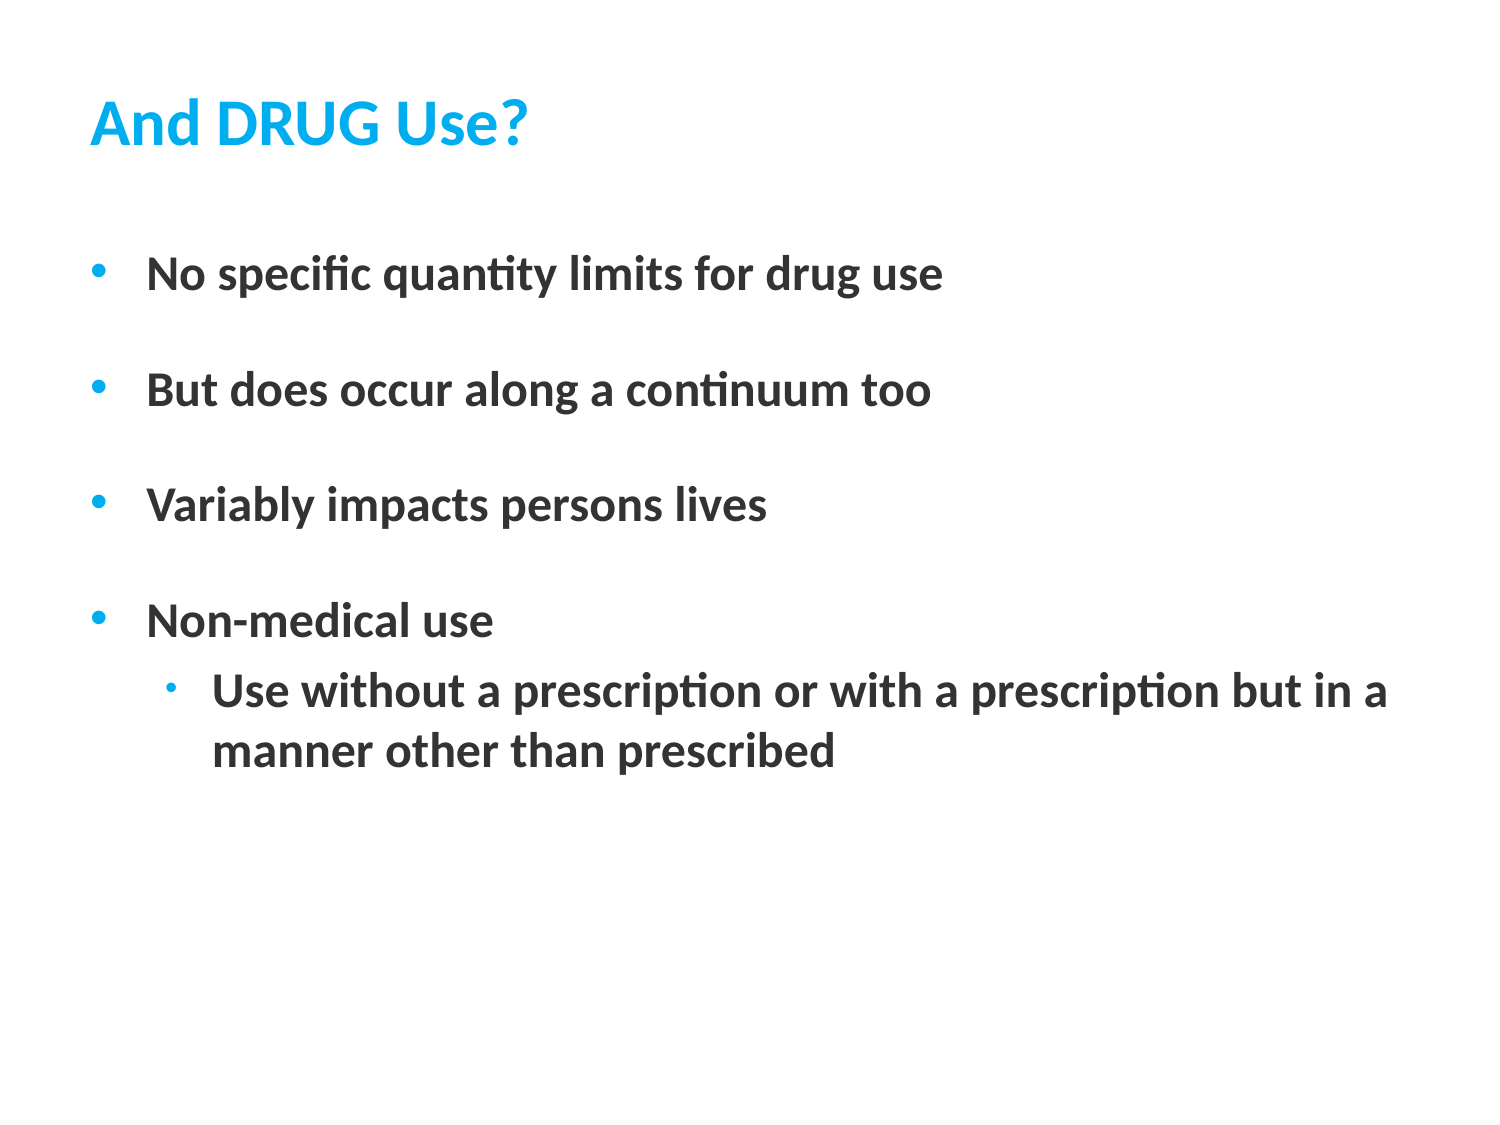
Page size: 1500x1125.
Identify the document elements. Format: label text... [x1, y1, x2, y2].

title And DRUG Use? [75, 71, 1425, 175]
list No specific quantity limits for drug use But does occur along a continuum too Variably impacts persons lives Non-medical use Use without a prescription or with a prescription but in a manner other than prescribed [75, 244, 1425, 988]
